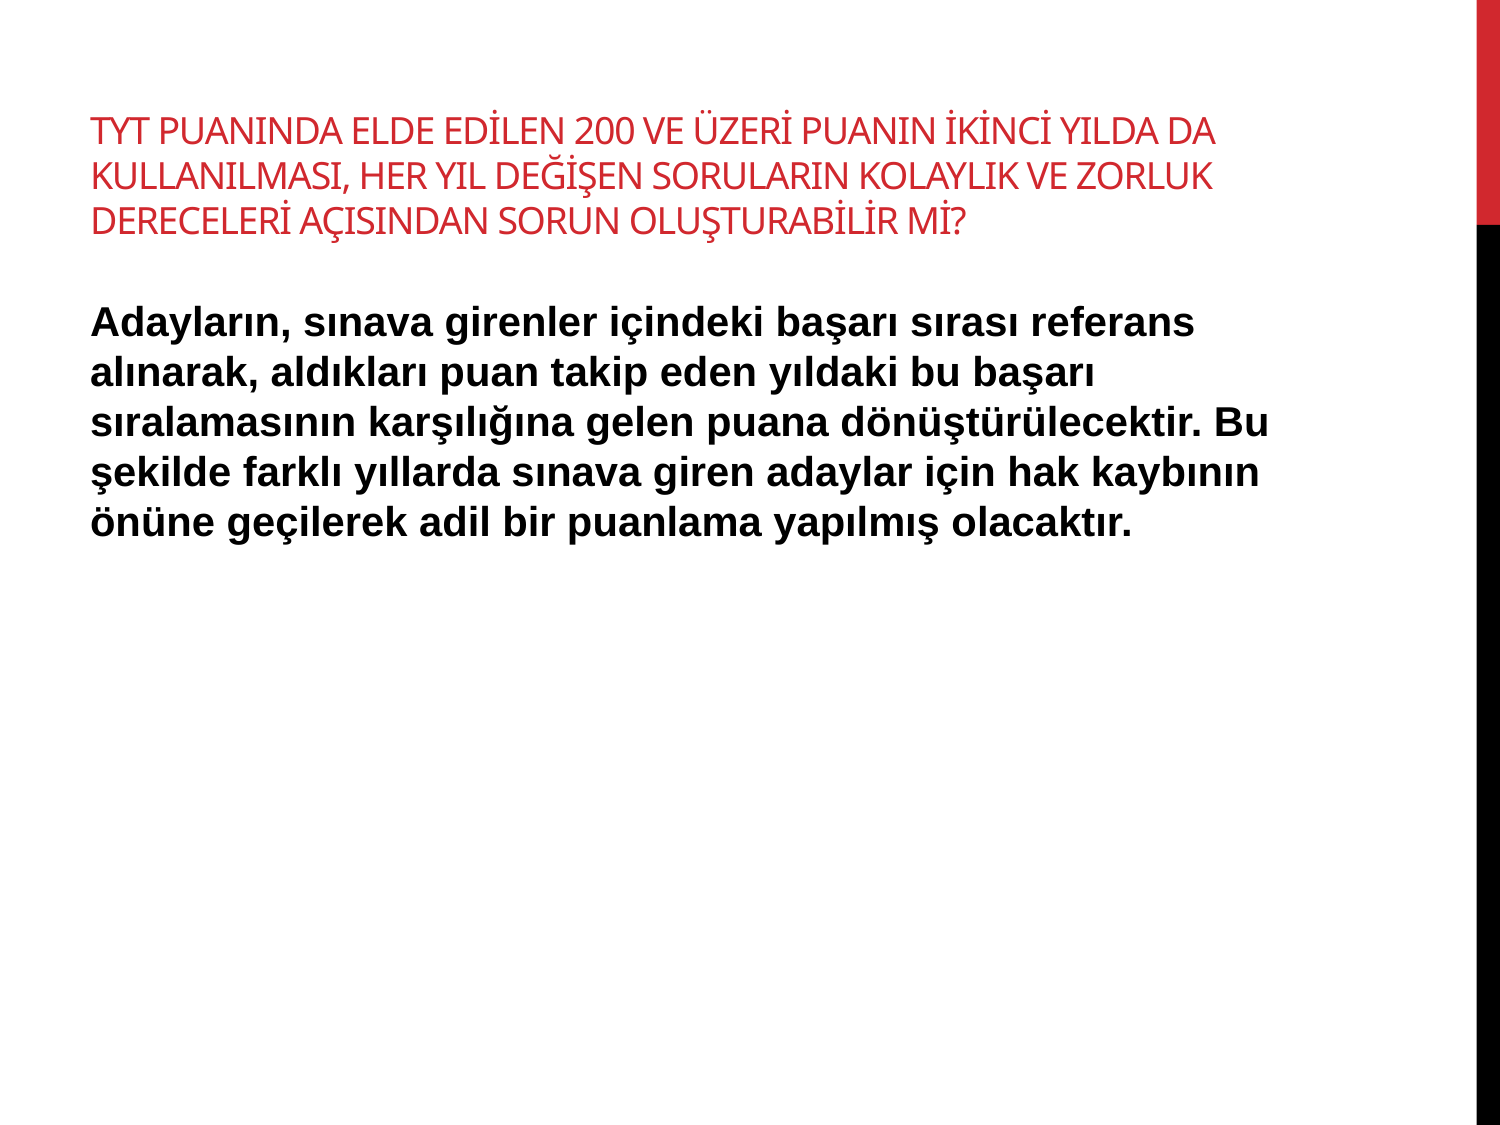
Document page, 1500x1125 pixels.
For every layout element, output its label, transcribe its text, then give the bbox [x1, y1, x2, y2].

list Adayların, sınava girenler içindeki başarı sırası referans alınarak, aldıkları puan takip eden yıldaki bu başarı sıralamasının karşılığına gelen puana dönüştürülecektir. Bu şekilde farklı yıllarda sınava giren adaylar için hak kaybının önüne geçilerek adil bir puanlama yapılmış olacaktır. [75, 287, 1325, 1005]
title TYT Puanında elde edilen 200 ve üzeri puanın ikinci yılda da kullanılması, her yıl değişen soruların kolaylık ve zorluk dereceleri açısından sorun oluşturabilir mi? [75, 25, 1294, 250]
